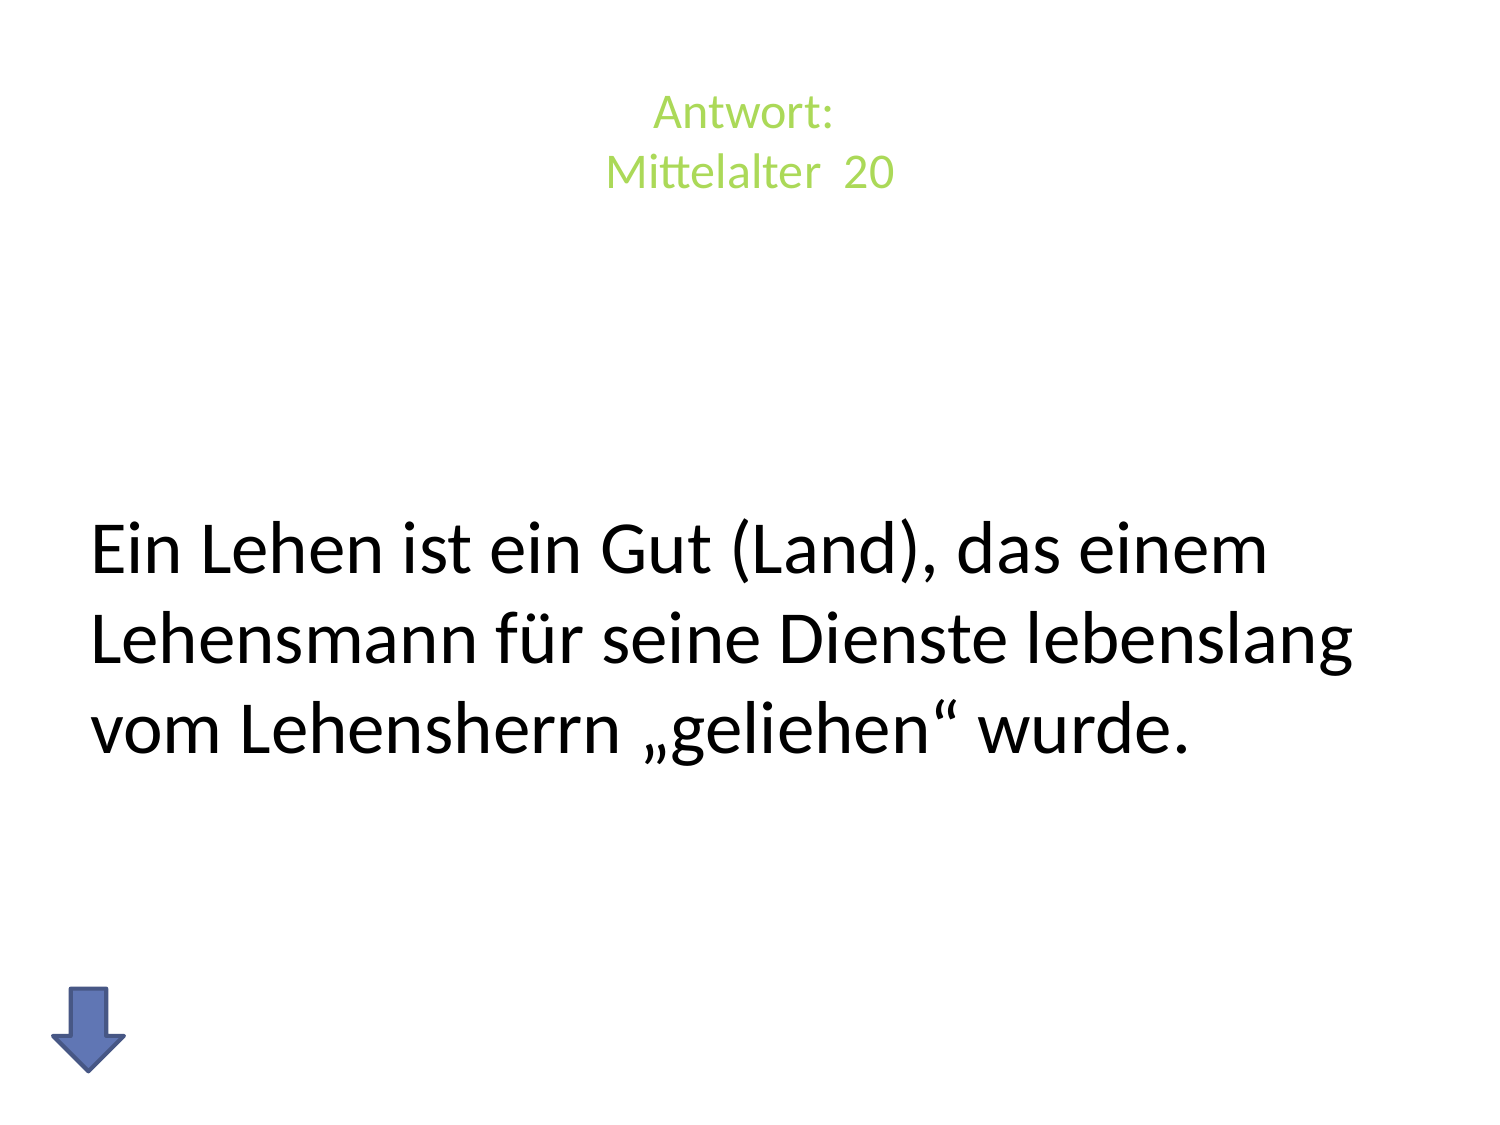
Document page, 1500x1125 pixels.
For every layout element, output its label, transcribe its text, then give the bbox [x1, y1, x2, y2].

text_box [51, 986, 126, 1074]
list Ein Lehen ist ein Gut (Land), das einem Lehensmann für seine Dienste lebenslang vom Lehensherrn „geliehen“ wurde. [75, 262, 1425, 1005]
title Antwort: Mittelalter 20 [75, 45, 1425, 233]
